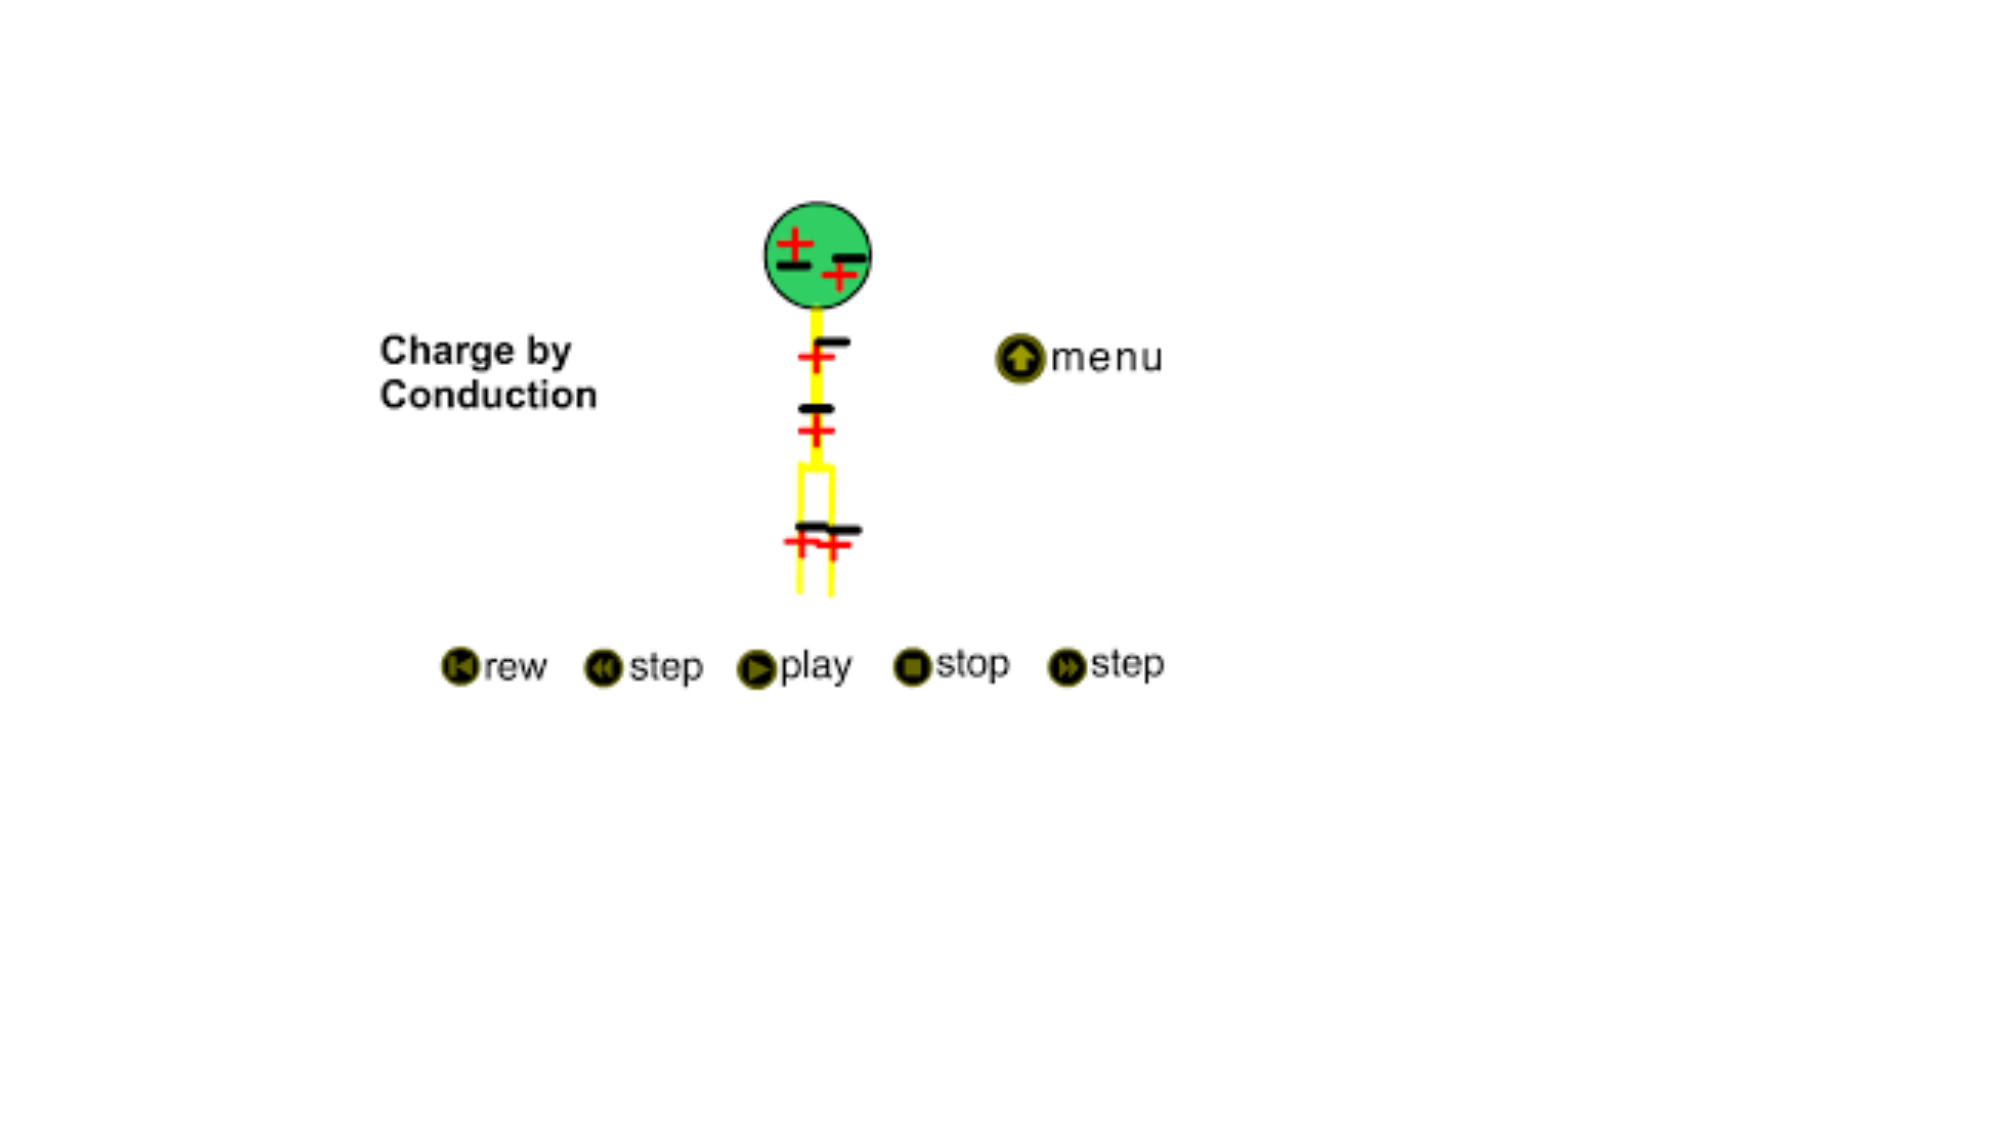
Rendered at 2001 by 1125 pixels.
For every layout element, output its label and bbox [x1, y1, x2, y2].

picture [357, 153, 1220, 703]
